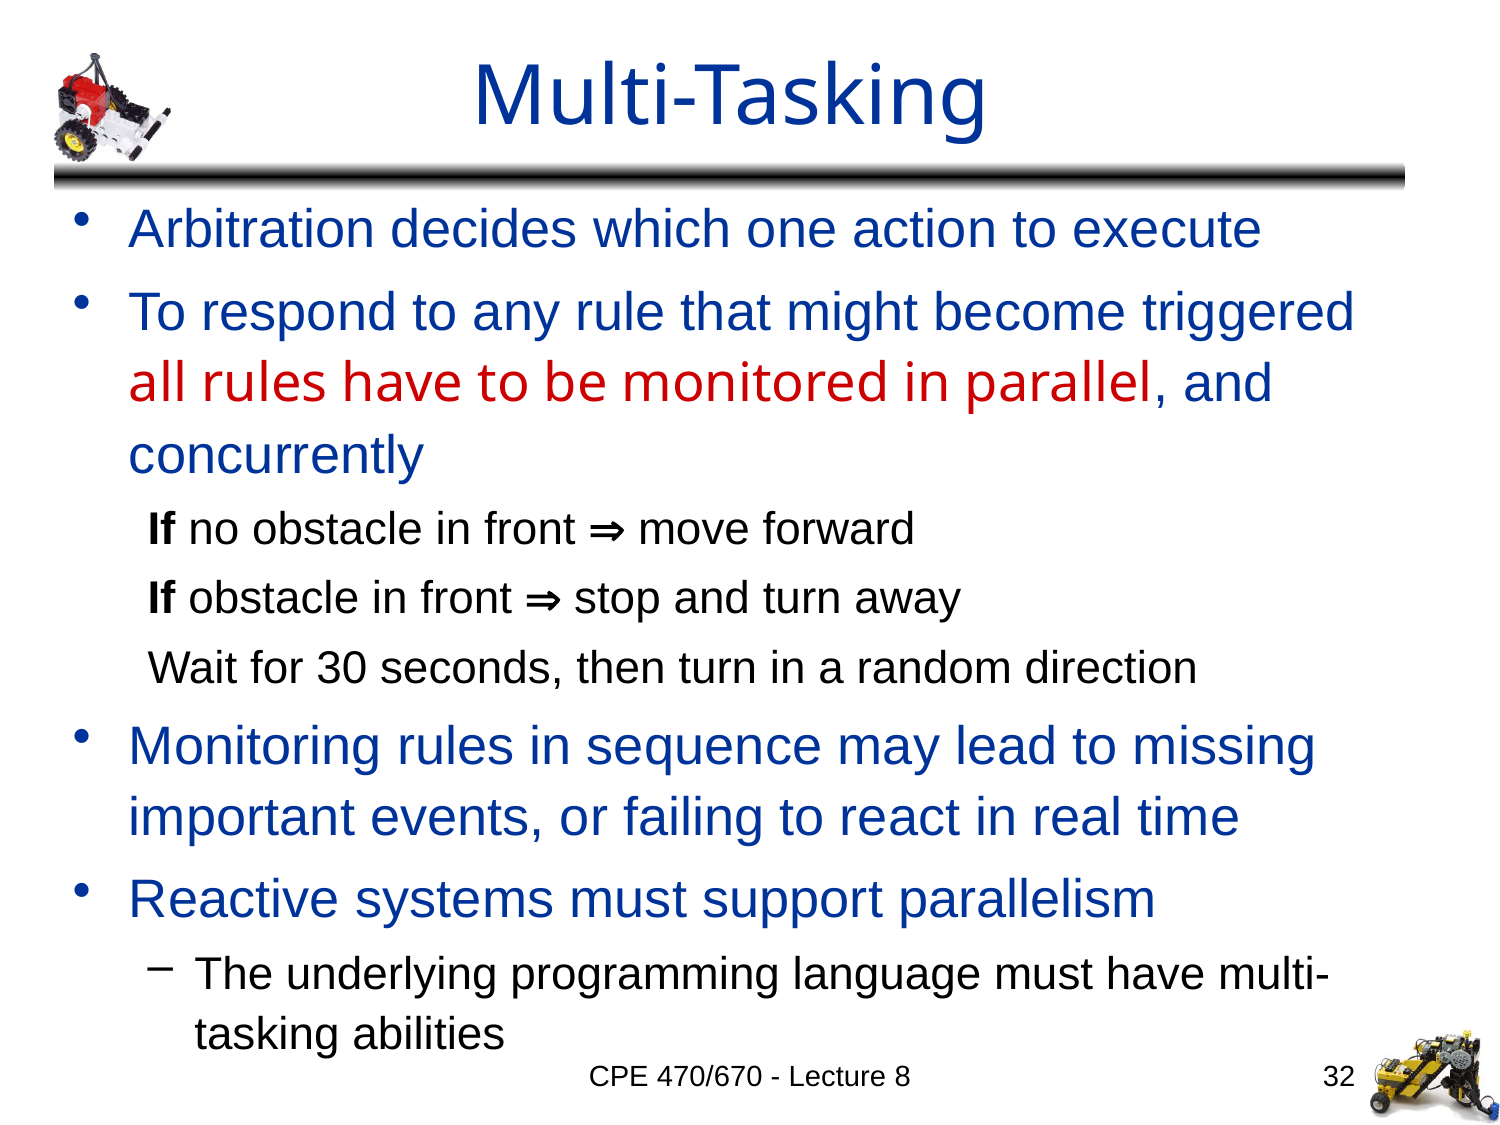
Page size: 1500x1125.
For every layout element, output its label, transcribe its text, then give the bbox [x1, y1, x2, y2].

list Arbitration decides which one action to execute To respond to any rule that might become triggered all rules have to be monitored in parallel, and concurrently If no obstacle in front  move forward If obstacle in front  stop and turn away Wait for 30 seconds, then turn in a random direction Monitoring rules in sequence may lead to missing important events, or failing to react in real time Reactive systems must support parallelism The underlying programming language must have multi-tasking abilities [57, 179, 1408, 1105]
title Multi-Tasking [55, 16, 1407, 166]
picture [1369, 1029, 1500, 1125]
